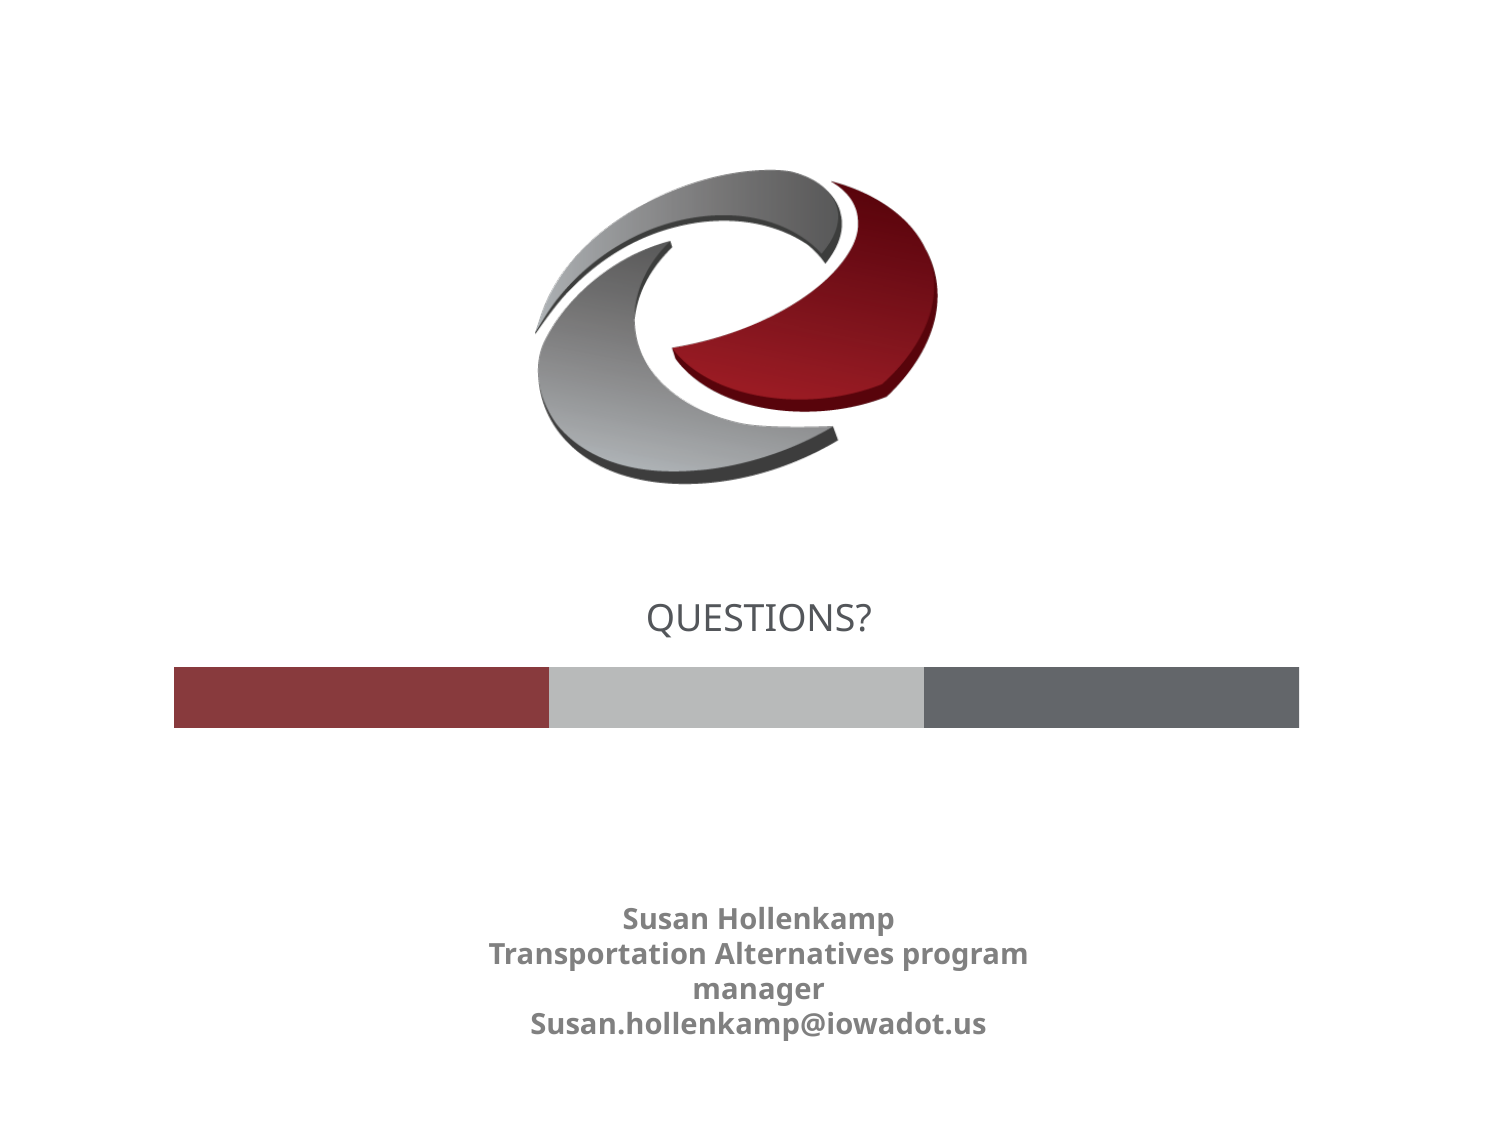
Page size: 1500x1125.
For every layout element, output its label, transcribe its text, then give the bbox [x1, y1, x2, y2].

text_box [547, 665, 923, 730]
text_box [922, 665, 1301, 730]
text_box Susan Hollenkamp Transportation Alternatives program manager Susan.hollenkamp@iowadot.us [410, 893, 1108, 1048]
text_box QUESTIONS? [17, 586, 1500, 646]
text_box [172, 665, 548, 730]
picture [533, 161, 940, 494]
